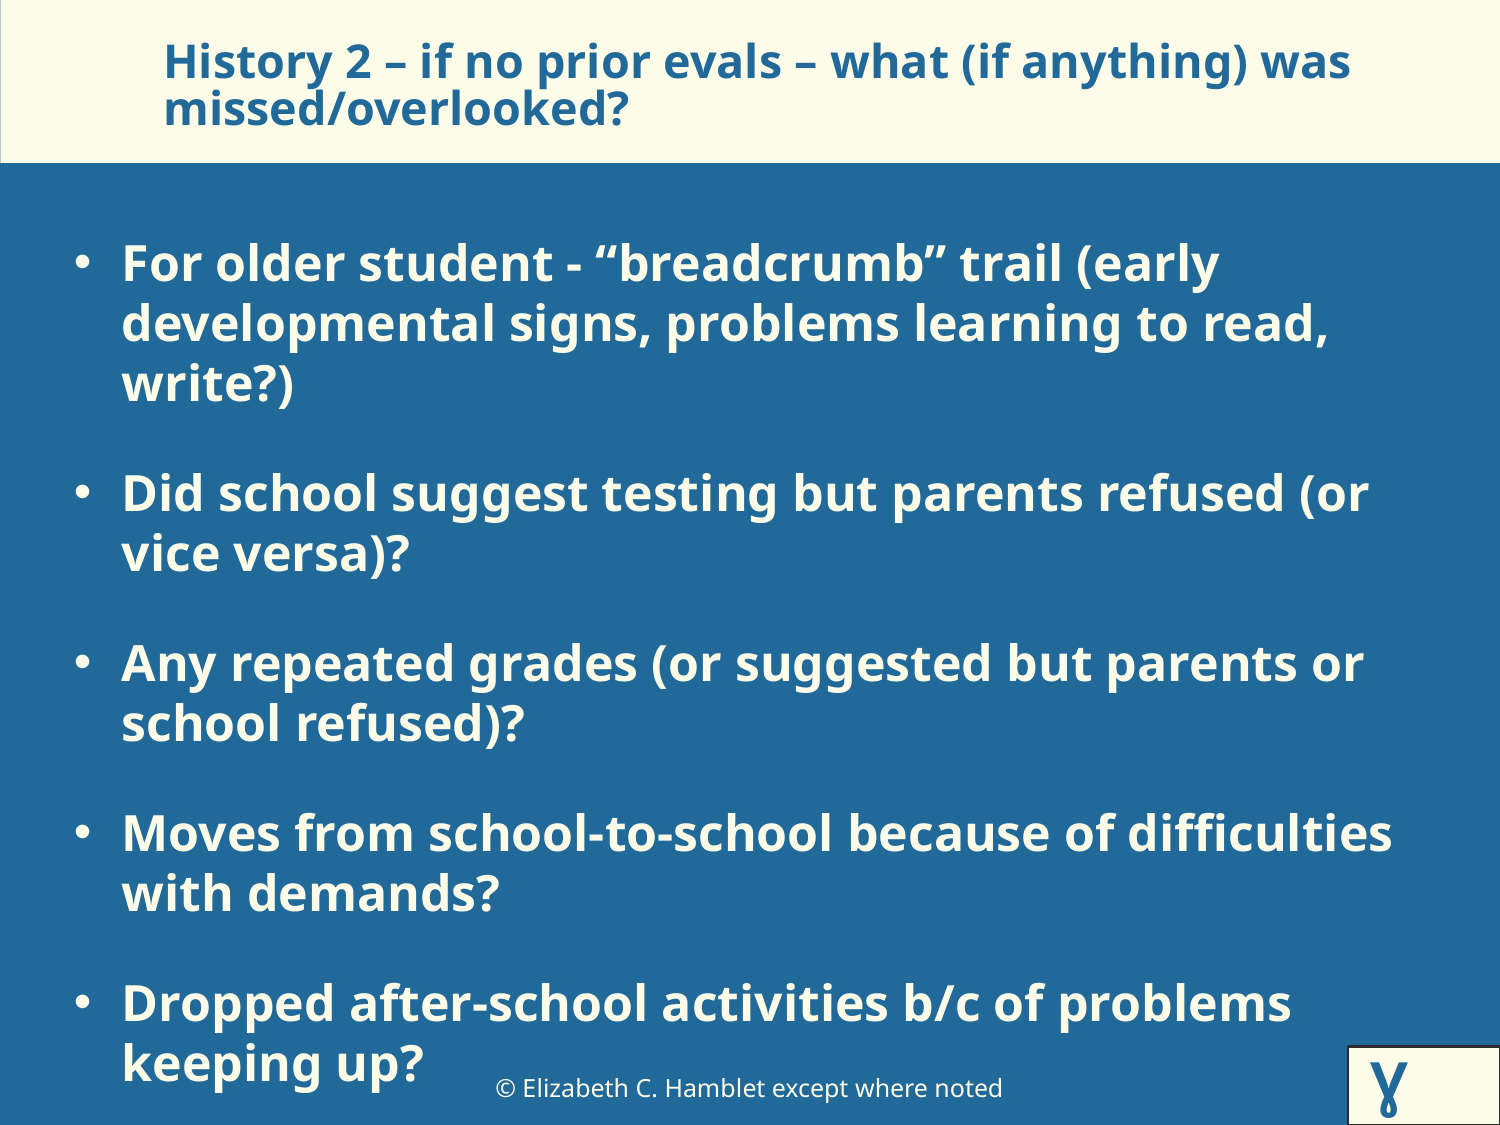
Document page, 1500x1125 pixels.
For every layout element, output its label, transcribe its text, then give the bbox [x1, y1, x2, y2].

list For older student - “breadcrumb” trail (early developmental signs, problems learning to read, write?) Did school suggest testing but parents refused (or vice versa)? Any repeated grades (or suggested but parents or school refused)? Moves from school-to-school because of difficulties with demands? Dropped after-school activities b/c of problems keeping up? [49, 224, 1451, 1016]
text_box Ɣ Ƕ2 [1356, 1039, 1500, 1125]
title History 2 – if no prior evals – what (if anything) was missed/overlooked? [148, 32, 1394, 144]
